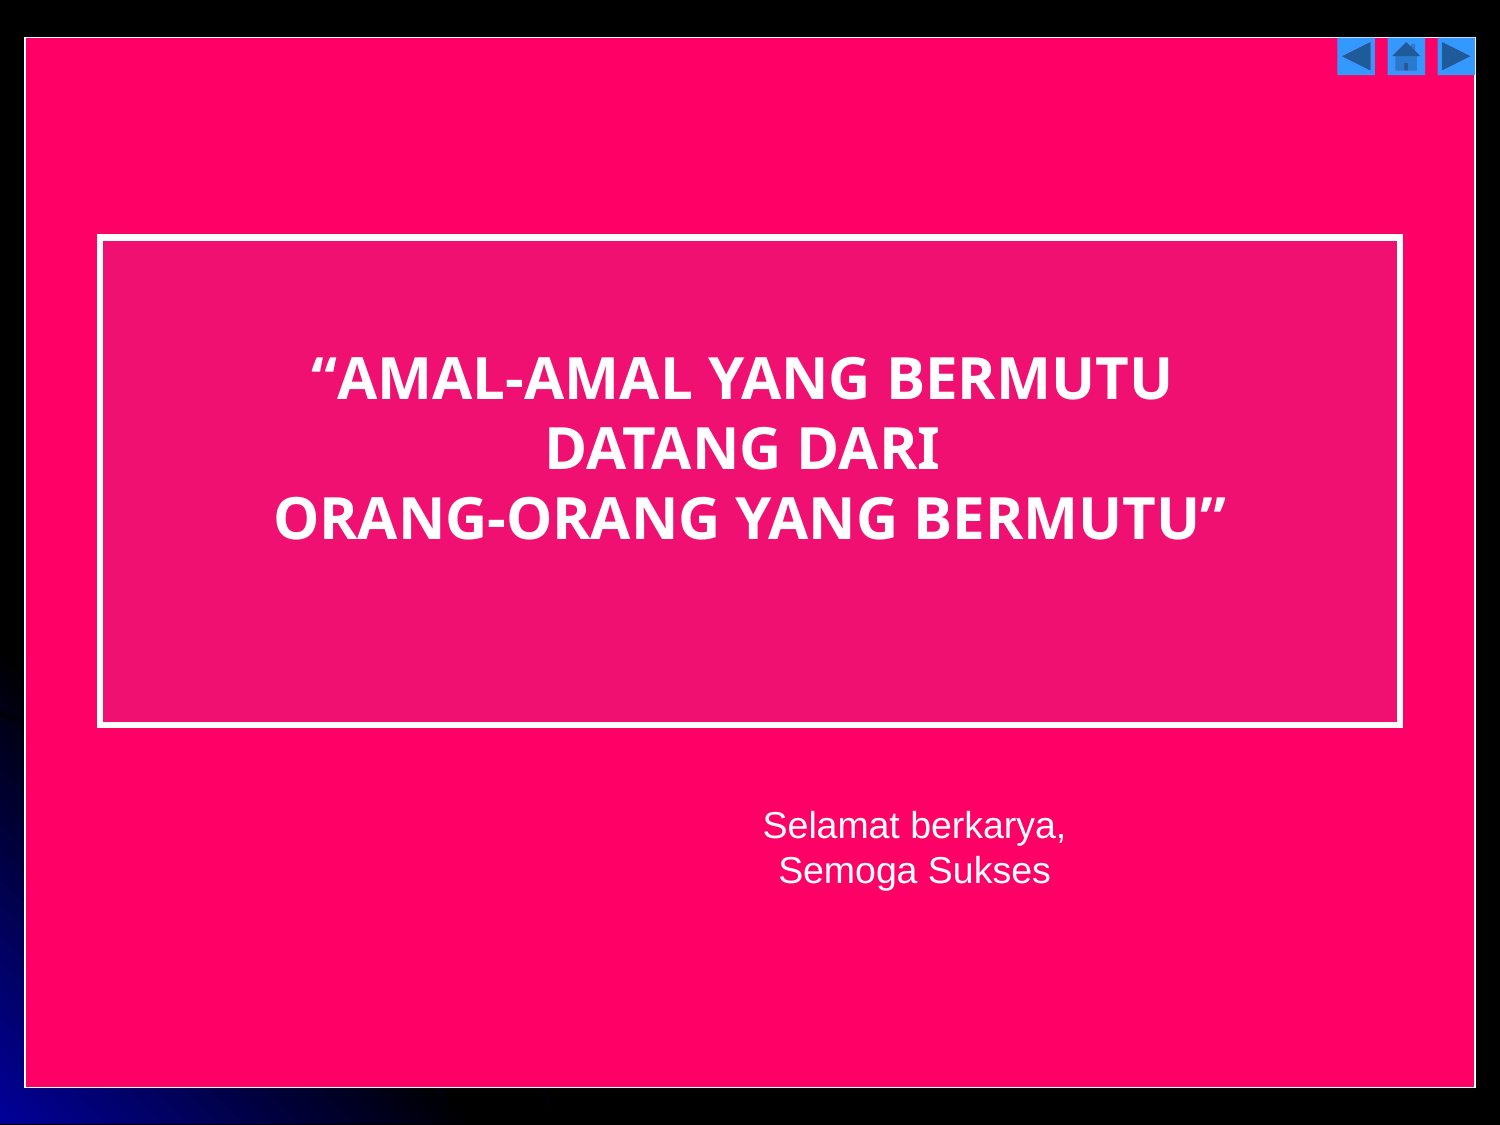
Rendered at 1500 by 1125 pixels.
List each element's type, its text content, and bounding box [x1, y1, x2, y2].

text_box [24, 37, 1475, 1088]
text_box [1337, 37, 1375, 76]
text_box [1437, 37, 1476, 76]
text_box Selamat berkarya, Semoga Sukses [747, 793, 1082, 899]
text_box [1387, 37, 1426, 76]
text_box “AMAL-AMAL YANG BERMUTU DATANG DARI ORANG-ORANG YANG BERMUTU” [99, 237, 1400, 725]
